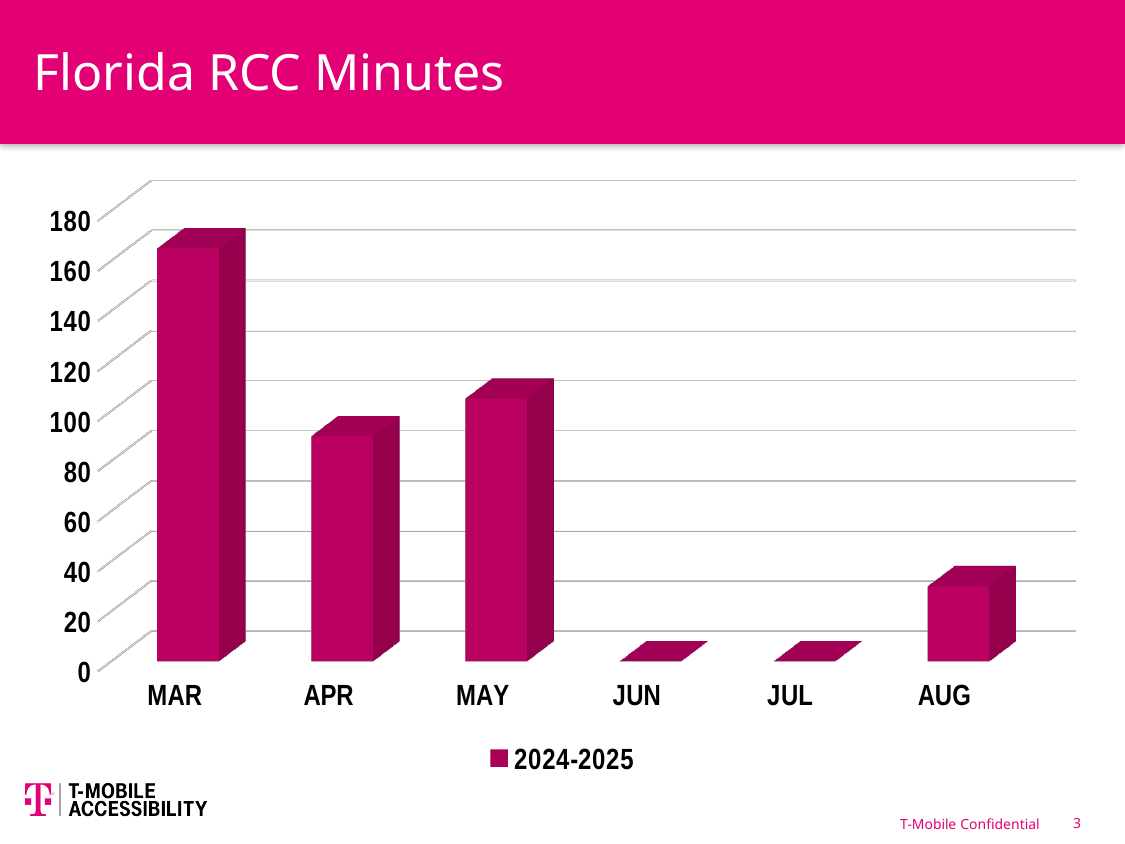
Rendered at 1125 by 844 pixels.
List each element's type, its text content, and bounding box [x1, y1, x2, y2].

chart [22, 167, 1103, 782]
picture [22, 782, 210, 819]
title Florida RCC Minutes [22, 24, 1109, 116]
